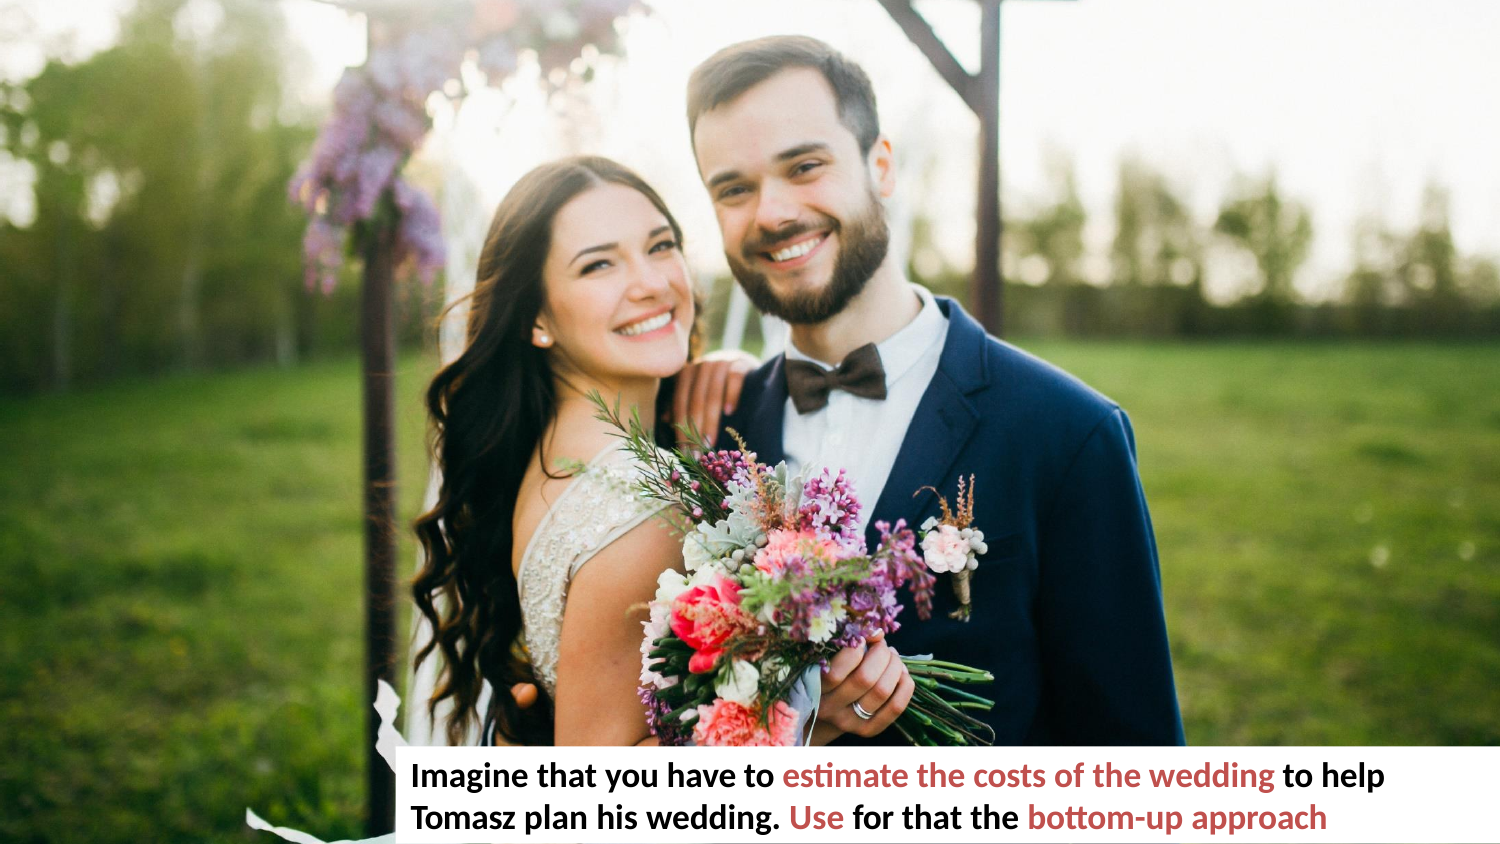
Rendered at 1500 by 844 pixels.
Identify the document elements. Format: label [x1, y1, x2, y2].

text_box [0, 0, 1500, 844]
